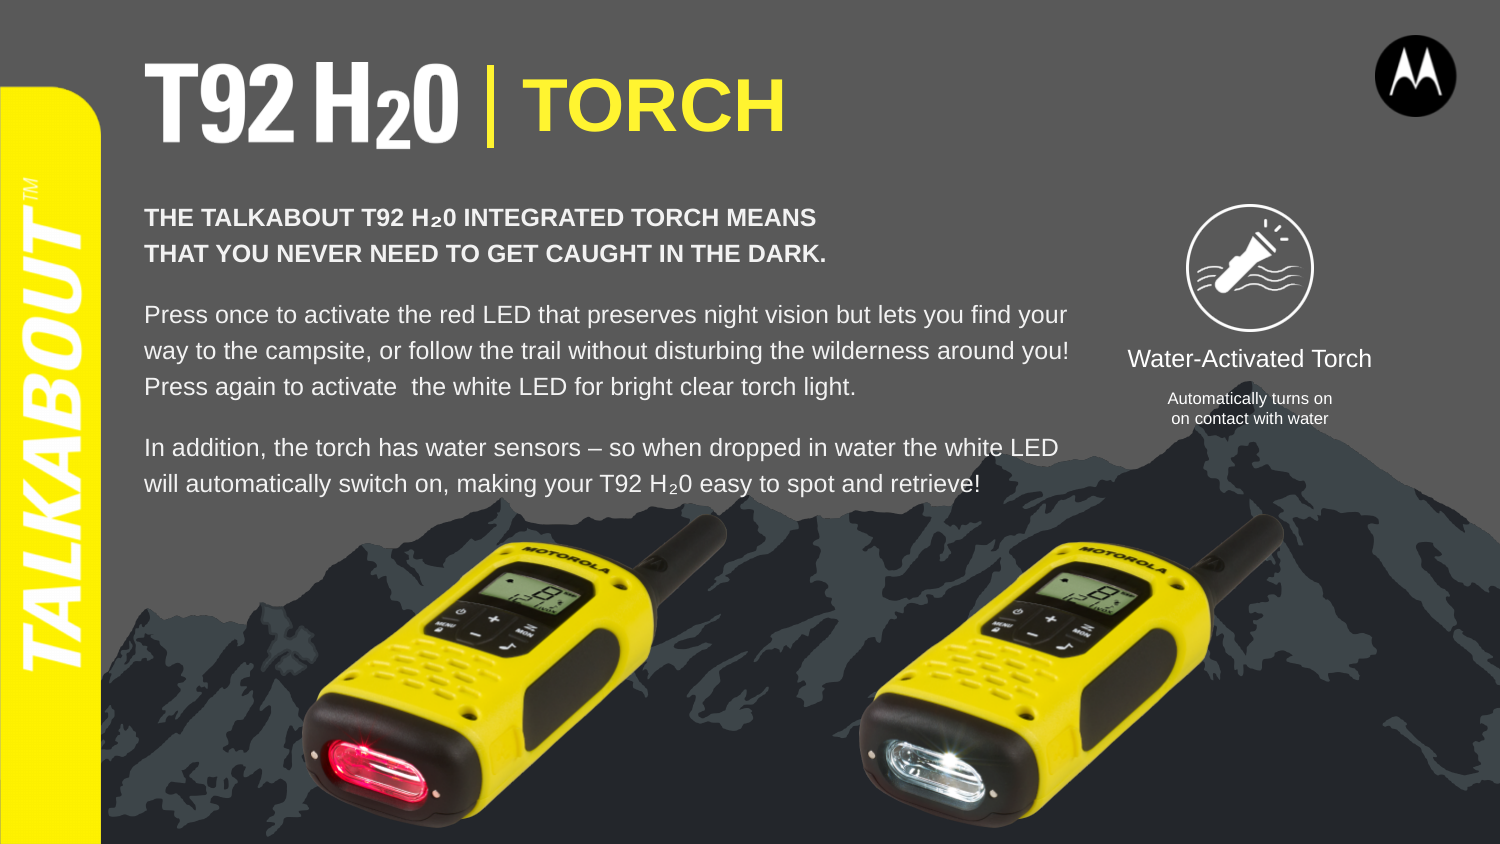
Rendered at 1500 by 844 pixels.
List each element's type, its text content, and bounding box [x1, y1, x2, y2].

picture [1186, 204, 1315, 332]
picture [143, 62, 463, 151]
picture [1, 87, 1500, 844]
text_box TORCH [507, 58, 1374, 146]
text_box Automatically turns on on contact with water [1132, 389, 1369, 451]
text_box Water-Activated Torch [1088, 327, 1412, 389]
picture [1375, 35, 1481, 117]
text_box THE TALKABOUT T92 H₂0 INTEGRATED TORCH MEANS THAT YOU NEVER NEED TO GET CAUGHT IN THE DARK. Press once to activate the red LED that preserves night vision but lets you find your way to the campsite, or follow the trail without disturbing the wilderness around you! Press again to activate the white LED for bright clear torch light. In addition, the torch has water sensors – so when dropped in water the white LED will automatically switch on, making your T92 H₂0 easy to spot and retrieve! [144, 189, 1088, 609]
